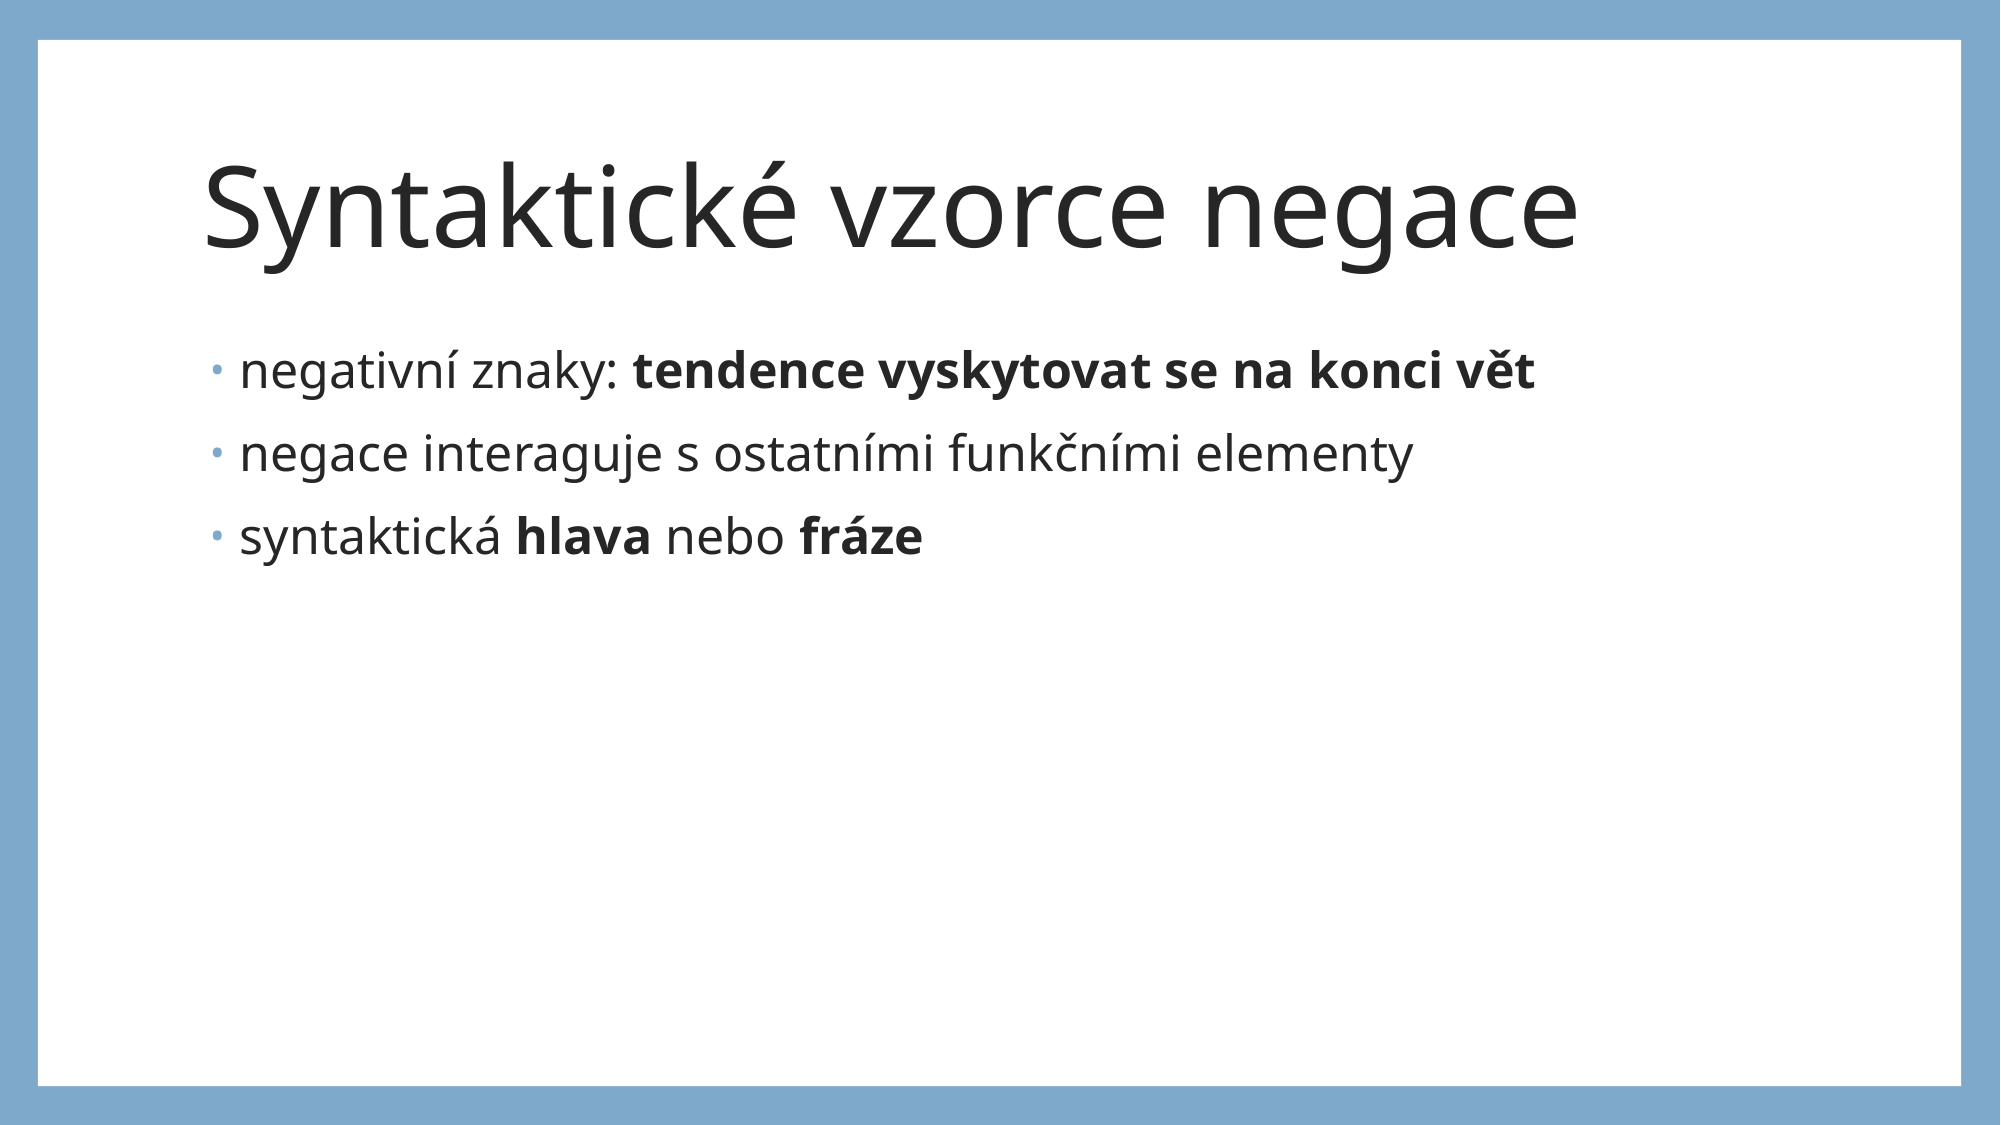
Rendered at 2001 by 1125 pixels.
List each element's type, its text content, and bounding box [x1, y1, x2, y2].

title Syntaktické vzorce negace [187, 99, 1808, 323]
list negativní znaky: tendence vyskytovat se na konci vět negace interaguje s ostatními funkčními elementy syntaktická hlava nebo fráze [187, 337, 1807, 1000]
